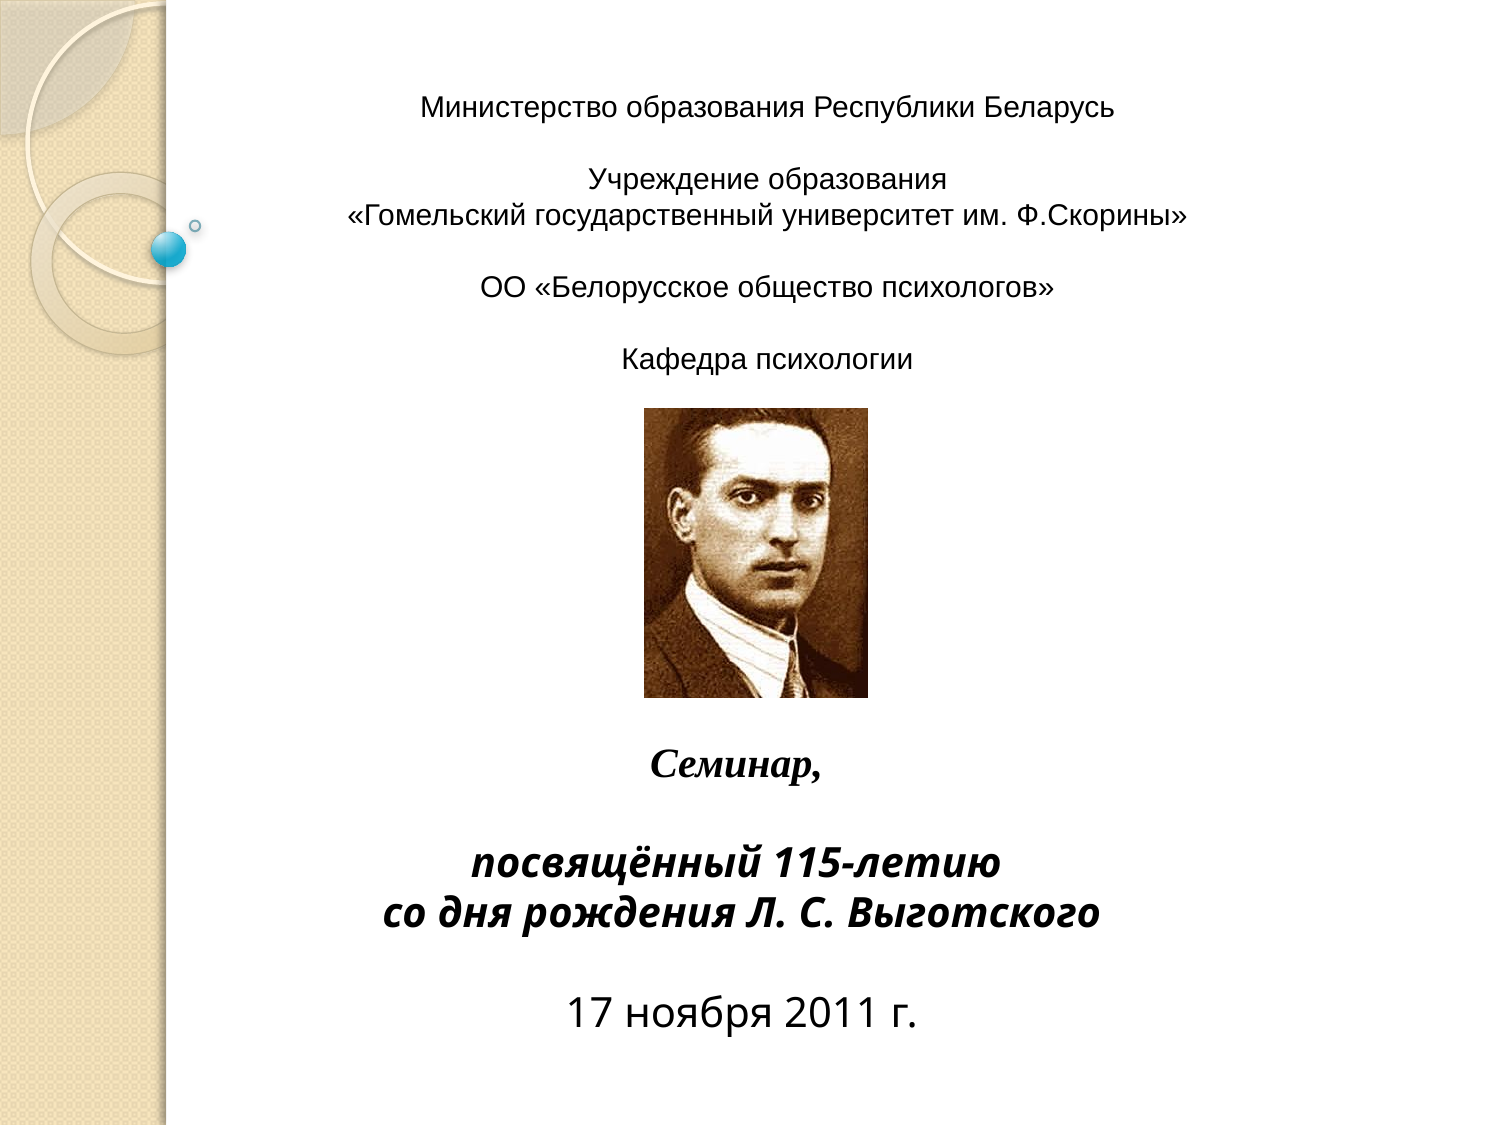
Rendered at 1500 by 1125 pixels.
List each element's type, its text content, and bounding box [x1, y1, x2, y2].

text_box Семинар, посвящённый 115-летию со дня рождения Л. С. Выготского 17 ноября 2011 г. [64, 727, 1389, 1036]
title Министерство образования Республики Беларусь Учреждение образования «Гомельский государственный университет им. Ф.Скорины» ОО «Белорусское общество психологов» Кафедра психологии [93, 78, 1442, 383]
picture [644, 408, 868, 698]
